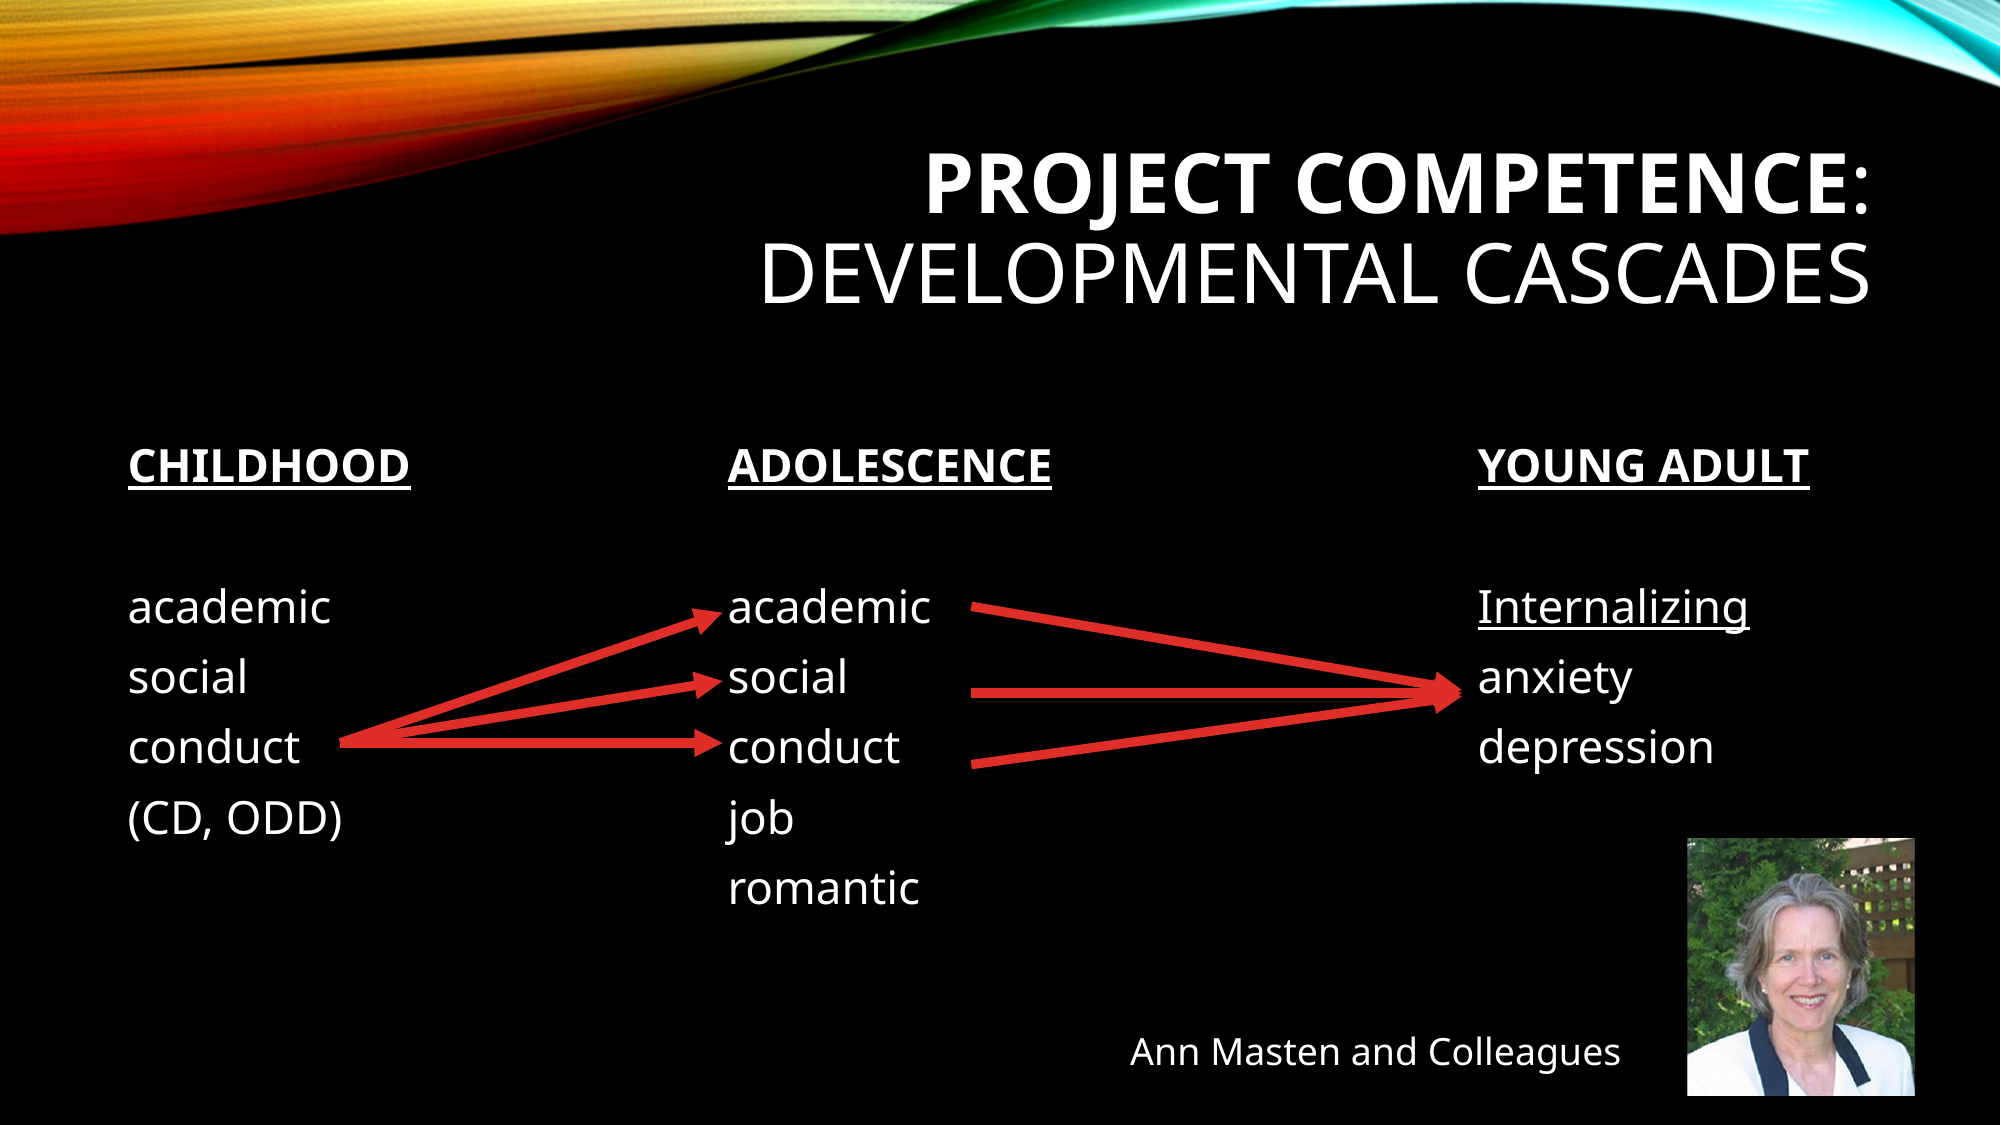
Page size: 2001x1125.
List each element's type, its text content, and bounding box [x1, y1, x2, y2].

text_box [971, 605, 1463, 691]
title Project competence: Developmental cascades [474, 125, 1888, 338]
text_box Ann Masten and Colleagues [1115, 1020, 1622, 1080]
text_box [339, 612, 723, 680]
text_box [339, 680, 723, 742]
picture [0, 0, 2000, 237]
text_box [971, 695, 1463, 765]
picture [1622, 838, 1979, 1097]
list CHILDHOOD ADOLESCENCE YOUNG ADULT academic academic Internalizing social social anxiety conduct conduct depression (CD, ODD) job romantic [112, 360, 1888, 1021]
